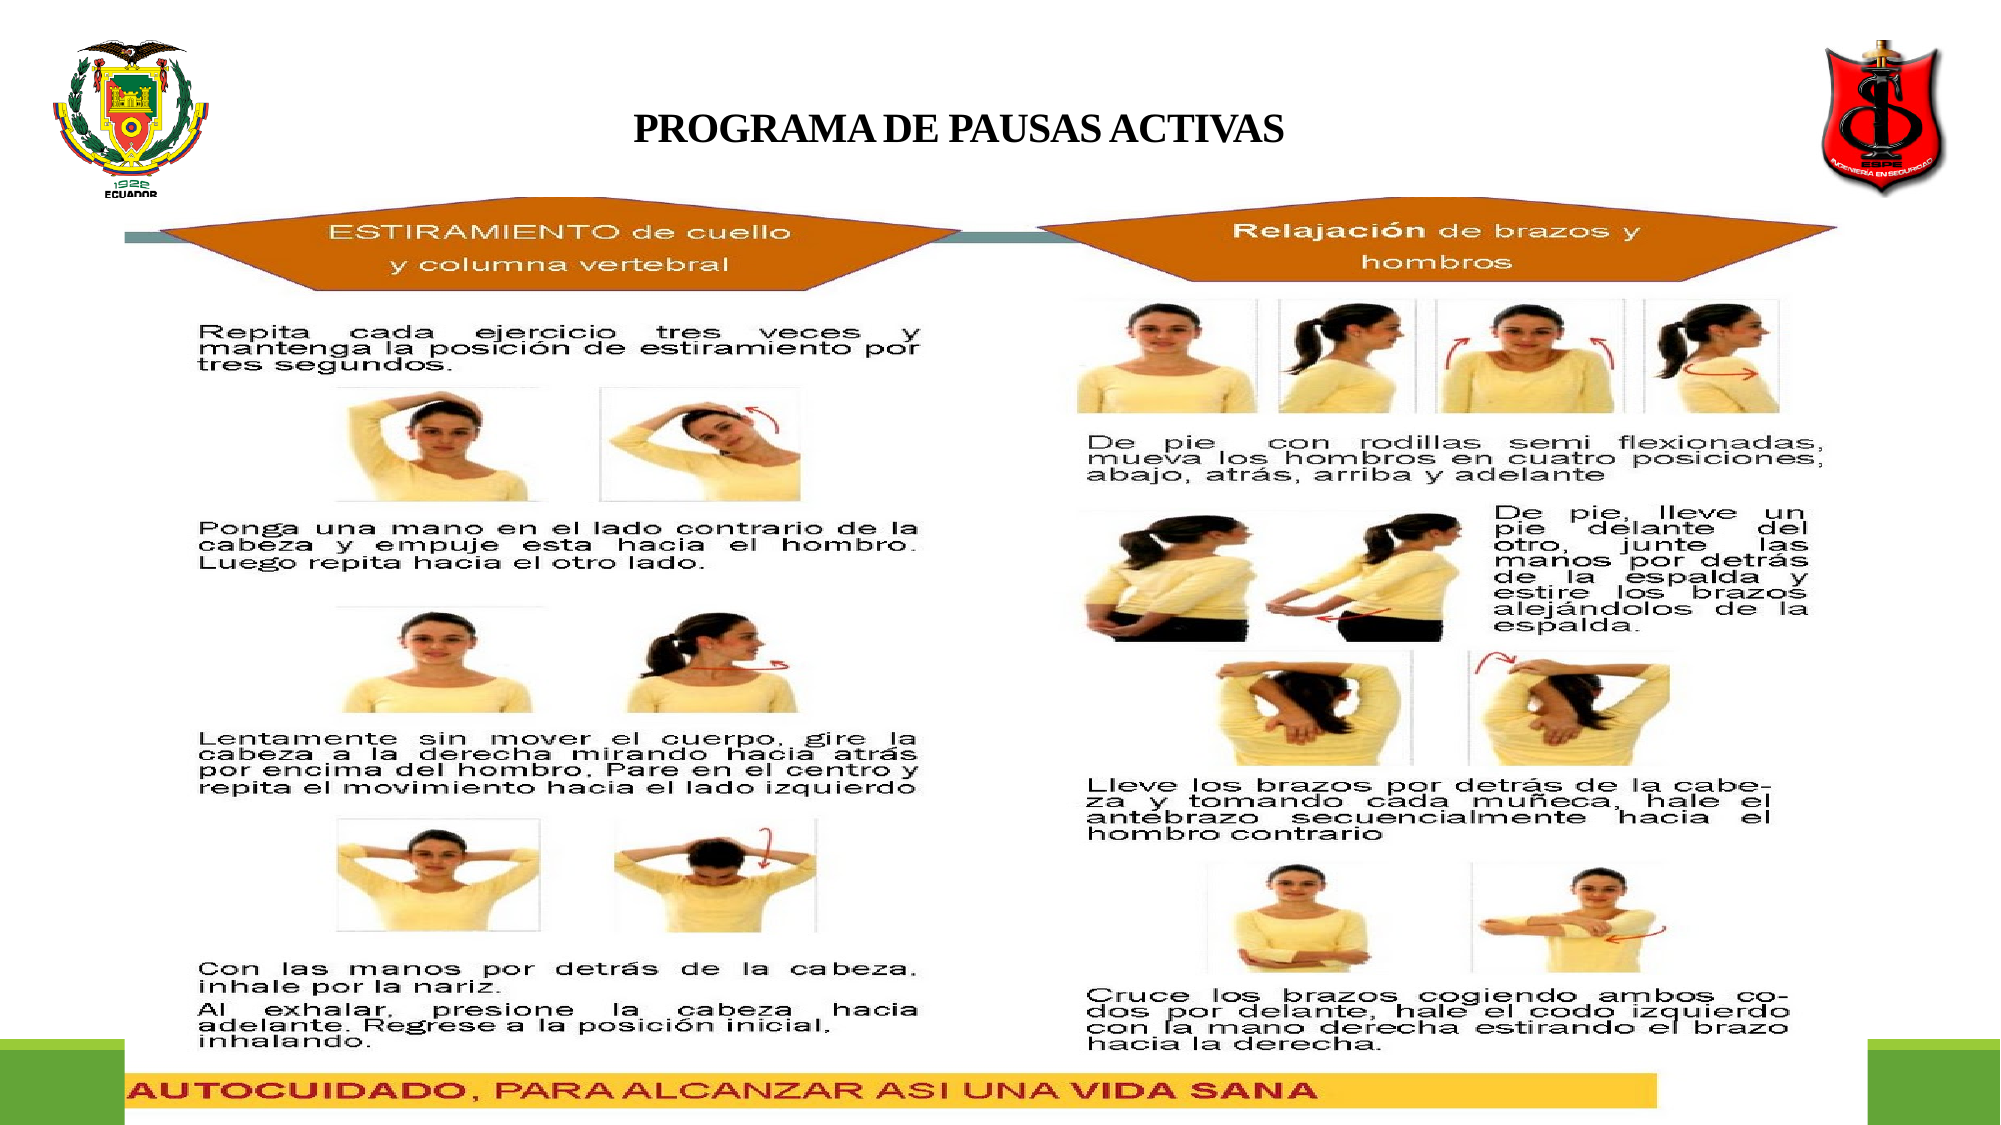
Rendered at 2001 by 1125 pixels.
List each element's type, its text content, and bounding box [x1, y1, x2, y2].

title PROGRAMA DE PAUSAS ACTIVAS [223, 73, 1748, 193]
picture [52, 40, 1972, 1125]
